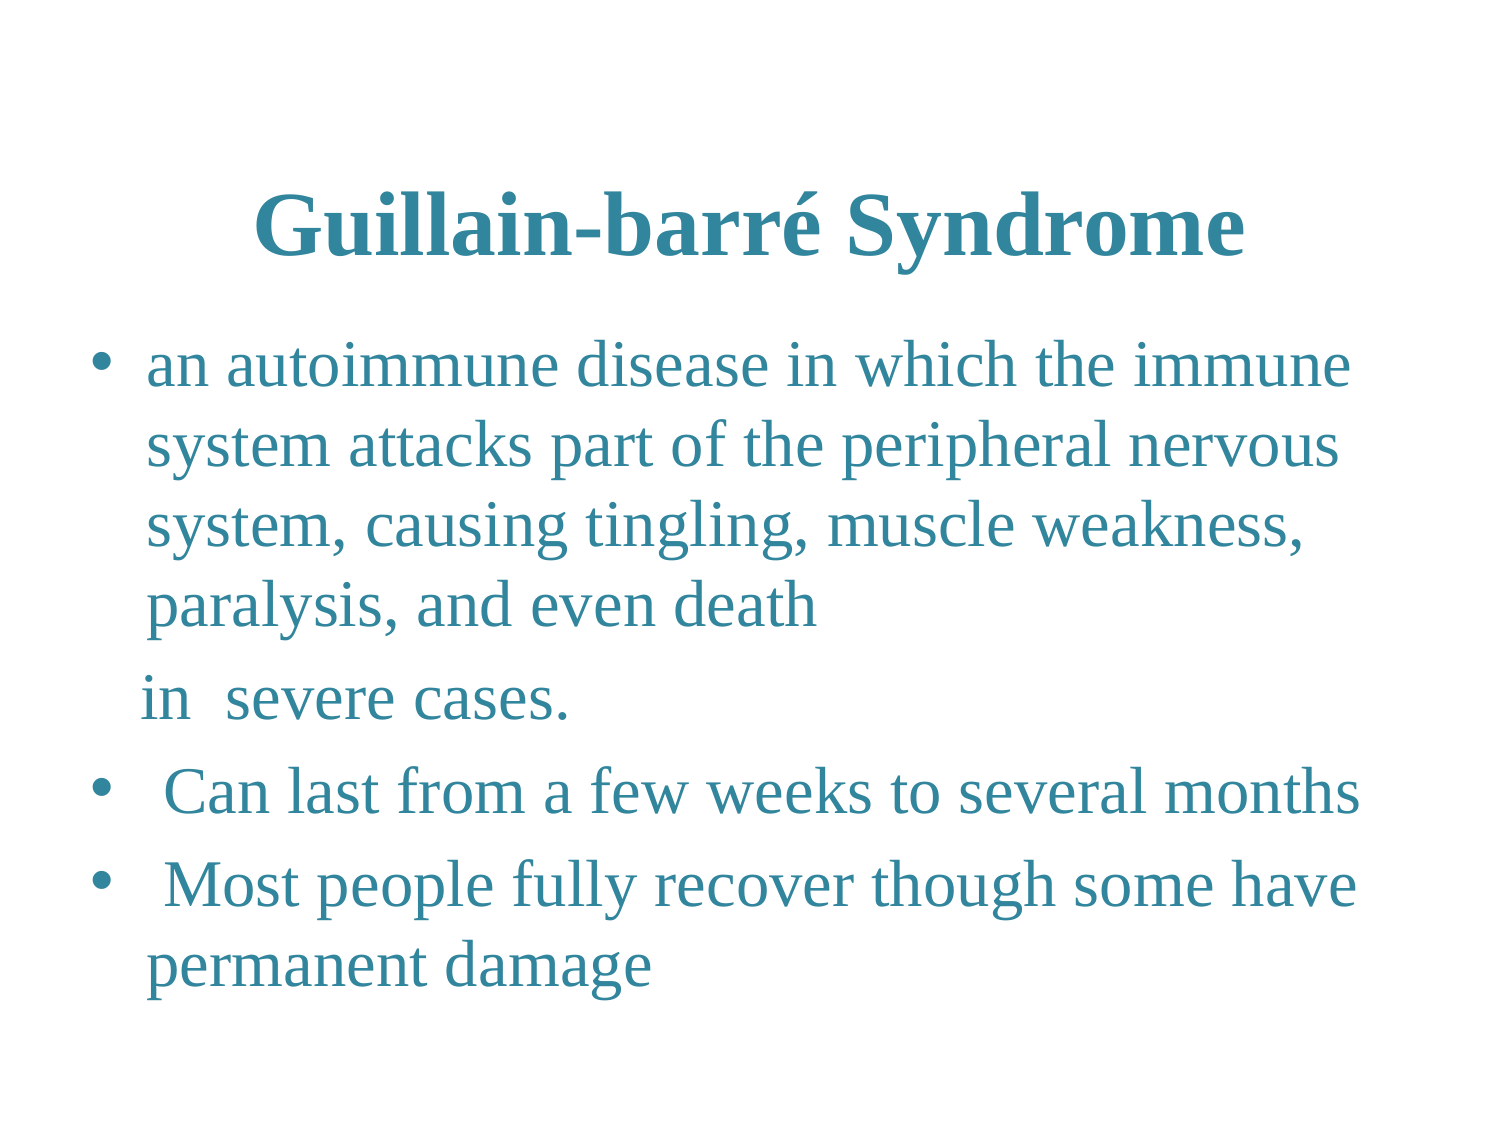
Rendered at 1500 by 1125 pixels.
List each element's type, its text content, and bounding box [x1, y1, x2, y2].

title Guillain-barré Syndrome [75, 149, 1425, 288]
list an autoimmune disease in which the immune system attacks part of the peripheral nervous system, causing tingling, muscle weakness, paralysis, and even death in severe cases. Can last from a few weeks to several months Most people fully recover though some have permanent damage [75, 312, 1425, 1079]
